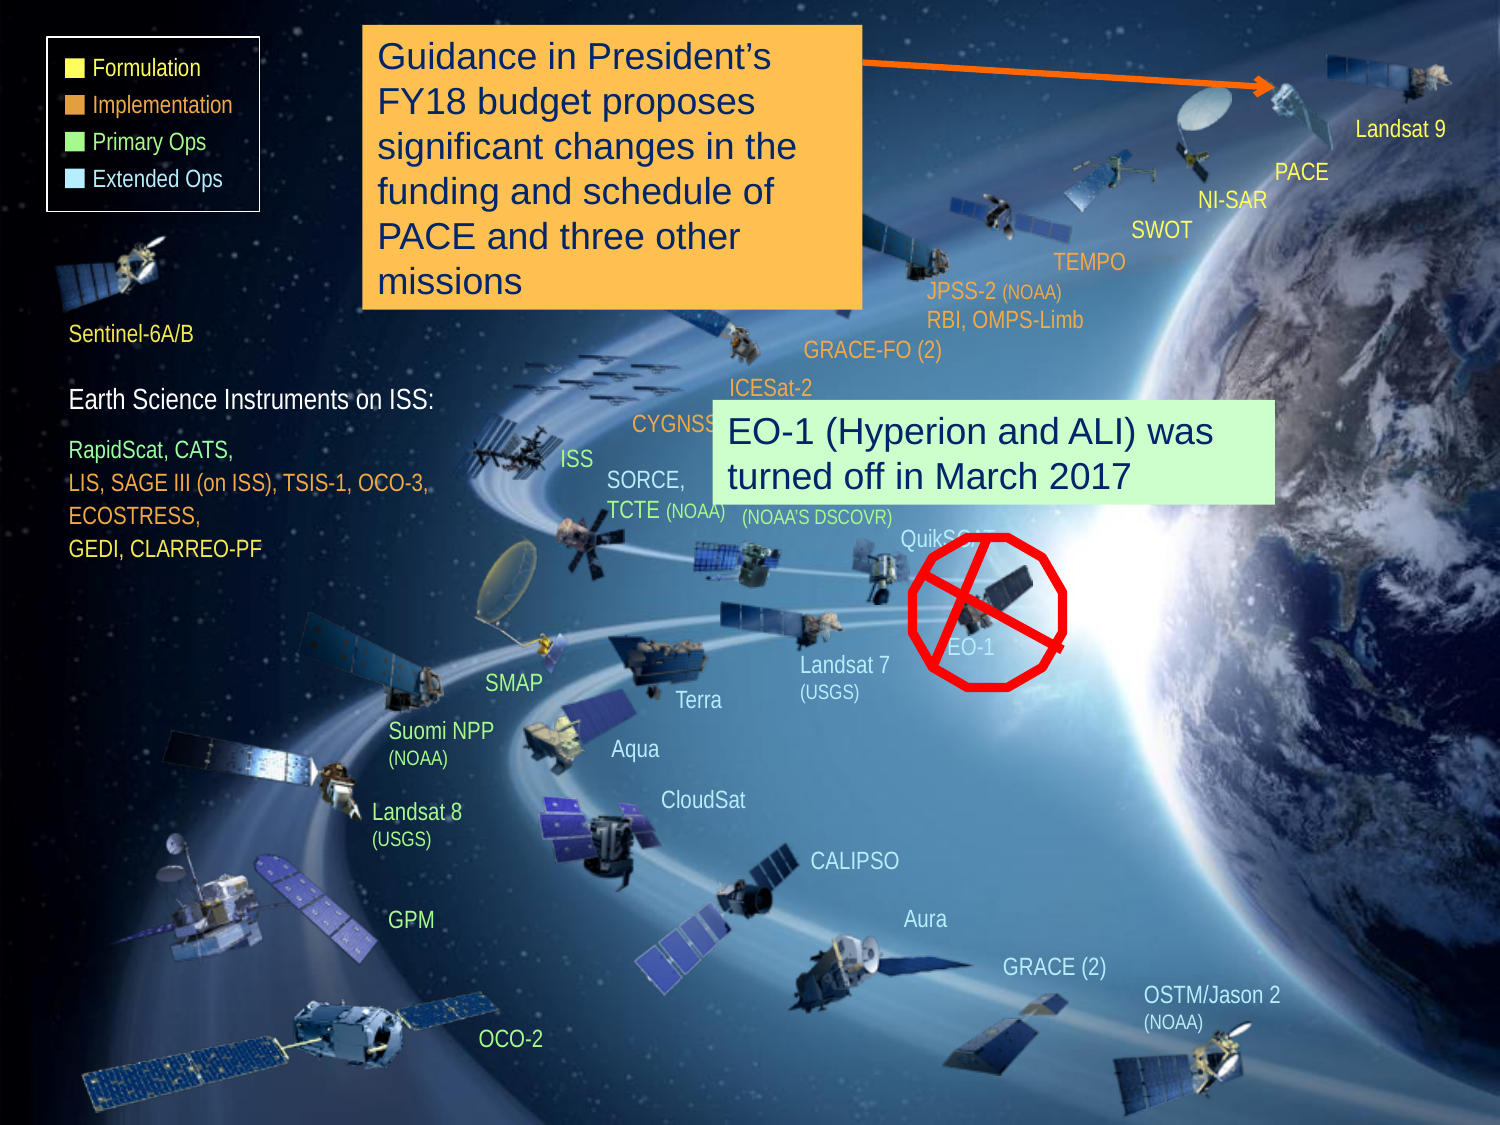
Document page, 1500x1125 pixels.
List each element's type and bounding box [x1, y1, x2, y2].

picture [0, 0, 1500, 1125]
text_box [932, 660, 1043, 668]
text_box [924, 574, 1063, 651]
text_box [862, 62, 1276, 88]
text_box [46, 36, 263, 212]
text_box [932, 557, 1043, 573]
